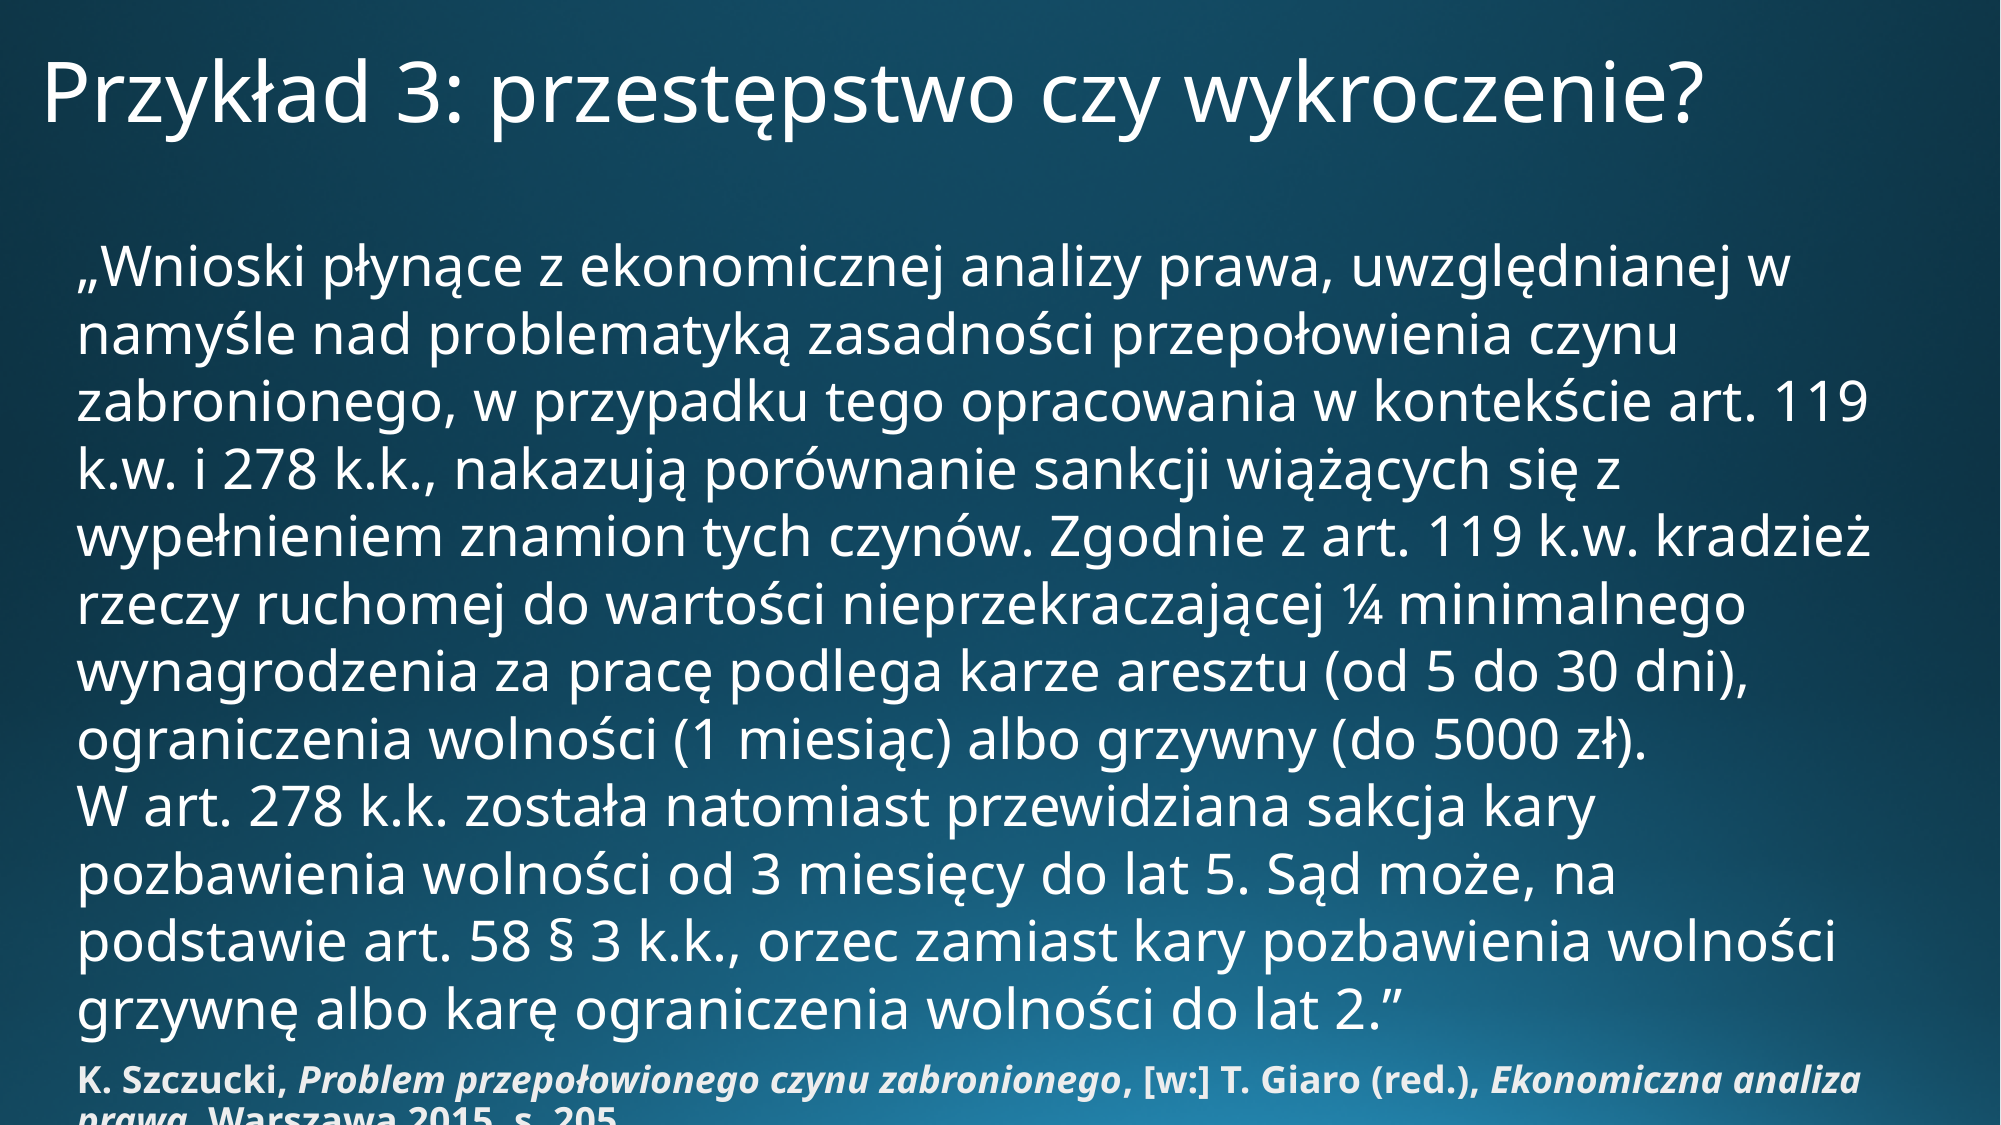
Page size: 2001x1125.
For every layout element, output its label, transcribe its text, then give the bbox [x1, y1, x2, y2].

picture [0, 0, 2001, 1125]
title Przykład 3: przestępstwo czy wykroczenie? [25, 10, 1861, 180]
text_box „Wnioski płynące z ekonomicznej analizy prawa, uwzględnianej w namyśle nad problematyką zasadności przepołowienia czynu zabronionego, w przypadku tego opracowania w kontekście art. 119 k.w. i 278 k.k., nakazują porównanie sankcji wiążących się z wypełnieniem znamion tych czynów. Zgodnie z art. 119 k.w. kradzież rzeczy ruchomej do wartości nieprzekraczającej ¼ minimalnego wynagrodzenia za pracę podlega karze aresztu (od 5 do 30 dni), ograniczenia wolności (1 miesiąc) albo grzywny (do 5000 zł). W art. 278 k.k. została natomiast przewidziana sakcja kary pozbawienia wolności od 3 miesięcy do lat 5. Sąd może, na podstawie art. 58 § 3 k.k., orzec zamiast kary pozbawienia wolności grzywnę albo karę ograniczenia wolności do lat 2.” K. Szczucki, Problem przepołowionego czynu zabronionego, [w:] T. Giaro (red.), Ekonomiczna analiza prawa, Warszawa 2015, s. 205. [61, 223, 1920, 1125]
